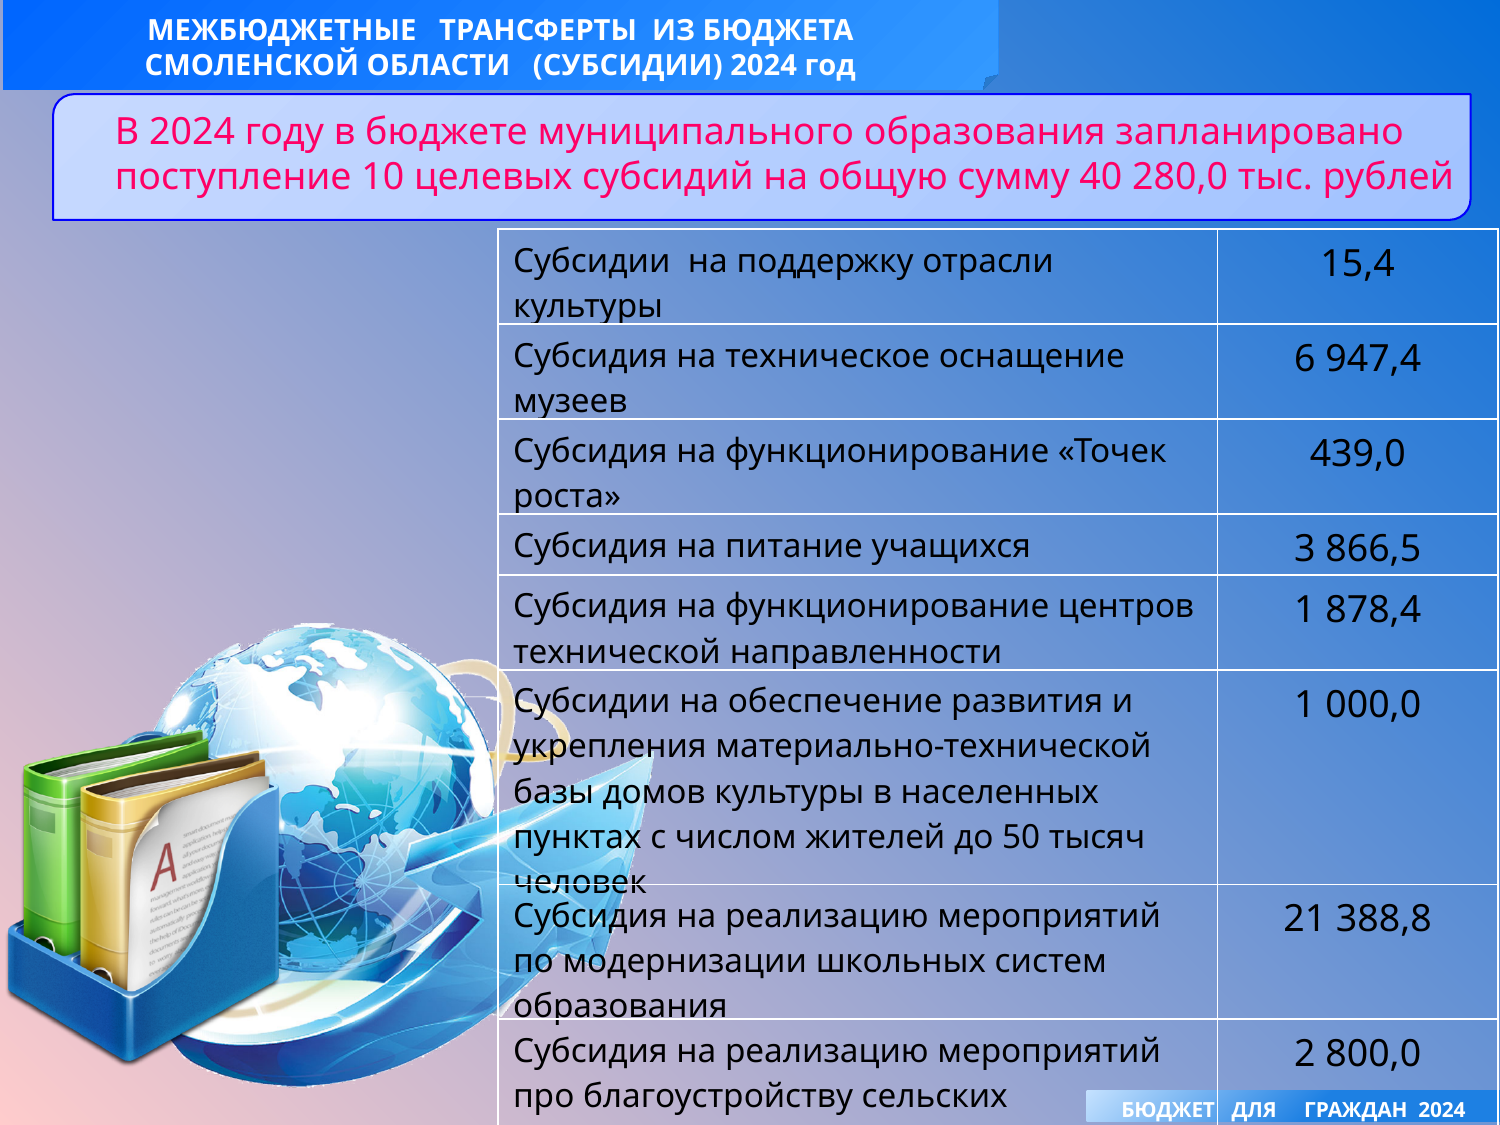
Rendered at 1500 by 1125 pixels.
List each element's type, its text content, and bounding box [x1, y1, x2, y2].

text_box В 2024 году в бюджете муниципального образования запланировано поступление 10 целевых субсидий на общую сумму 40 280,0 тыс. рублей [100, 100, 1500, 205]
table_cell Субсидия на функционирование «Точек роста» [499, 420, 1217, 513]
text_box [1, 0, 1001, 93]
table_cell 21 388,8 [1218, 885, 1497, 1018]
text_box [50, 92, 1473, 223]
table_cell Субсидия на реализацию мероприятий по модернизации школьных систем образования [659, 885, 1217, 1018]
text_box МЕЖБЮДЖЕТНЫЕ ТРАНСФЕРТЫ ИЗ БЮДЖЕТА СМОЛЕНСКОЙ ОБЛАСТИ (СУБСИДИИ) 2024 год [22, 4, 979, 89]
table_cell 1 000,0 [1218, 671, 1497, 884]
table_cell Субсидии на обеспечение развития и укрепления материально-технической базы домов культуры в населенных пунктах с числом жителей до 50 тысяч человек [659, 671, 1217, 884]
table_header 15,4 [1218, 230, 1497, 323]
picture [0, 623, 655, 1111]
table_cell 6 947,4 [1218, 325, 1497, 418]
table_cell Субсидия на техническое оснащение музеев [499, 325, 1217, 418]
table_cell Субсидия на реализацию мероприятий про благоустройству сельских территорий [499, 1020, 1217, 1125]
table_cell Субсидия на функционирование центров технической направленности [499, 576, 1217, 669]
table_cell 2 800,0 [1218, 1020, 1497, 1125]
table_cell 439,0 [1218, 420, 1497, 513]
table_cell 3 866,5 [1218, 515, 1497, 574]
table_header Субсидии на поддержку отрасли культуры [499, 230, 1217, 323]
table_cell Субсидия на питание учащихся [499, 515, 1217, 574]
table_cell 1 878,4 [1218, 576, 1497, 669]
